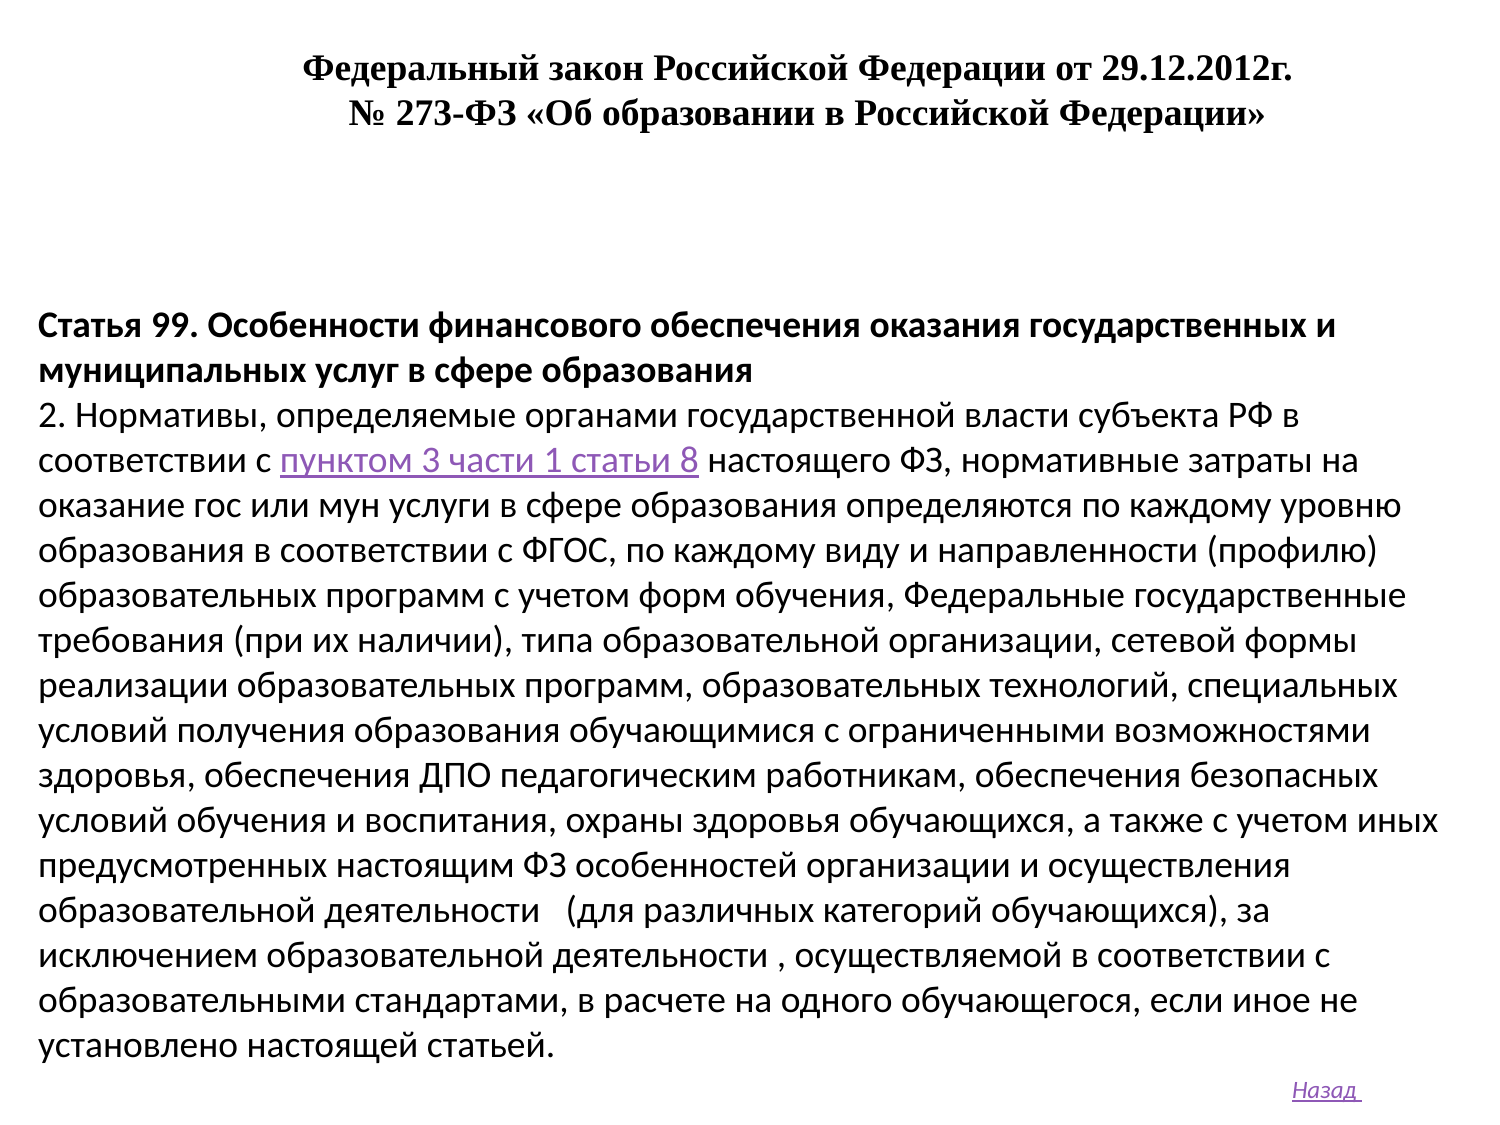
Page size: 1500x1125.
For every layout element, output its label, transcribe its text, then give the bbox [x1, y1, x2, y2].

text_box Федеральный закон Российской Федерации от 29.12.2012г. № 273-ФЗ «Об образовании в Российской Федерации» [246, 35, 1360, 140]
text_box Назад [1277, 1066, 1454, 1112]
text_box Статья 99. Особенности финансового обеспечения оказания государственных и муниципальных услуг в сфере образования 2. Нормативы, определяемые органами государственной власти субъекта РФ в соответствии с пунктом 3 части 1 статьи 8 настоящего ФЗ, нормативные затраты на оказание гос или мун услуги в сфере образования определяются по каждому уровню образования в соответствии с ФГОС, по каждому виду и направленности (профилю) образовательных программ с учетом форм обучения, Федеральные государственные требования (при их наличии), типа образовательной организации, сетевой формы реализации образовательных программ, образовательных технологий, специальных условий получения образования обучающимися с ограниченными возможностями здоровья, обеспечения ДПО педагогическим работникам, обеспечения безопасных условий обучения и воспитания, охраны здоровья обучающихся, а также с учетом иных предусмотренных настоящим ФЗ особенностей организации и осуществления образовательной деятельности (для различных категорий обучающихся), за исключением образовательной деятельности , осуществляемой в соответствии с образовательными стандартами, в расчете на одного обучающегося, если иное не установлено настоящей статьей. [23, 292, 1465, 1073]
